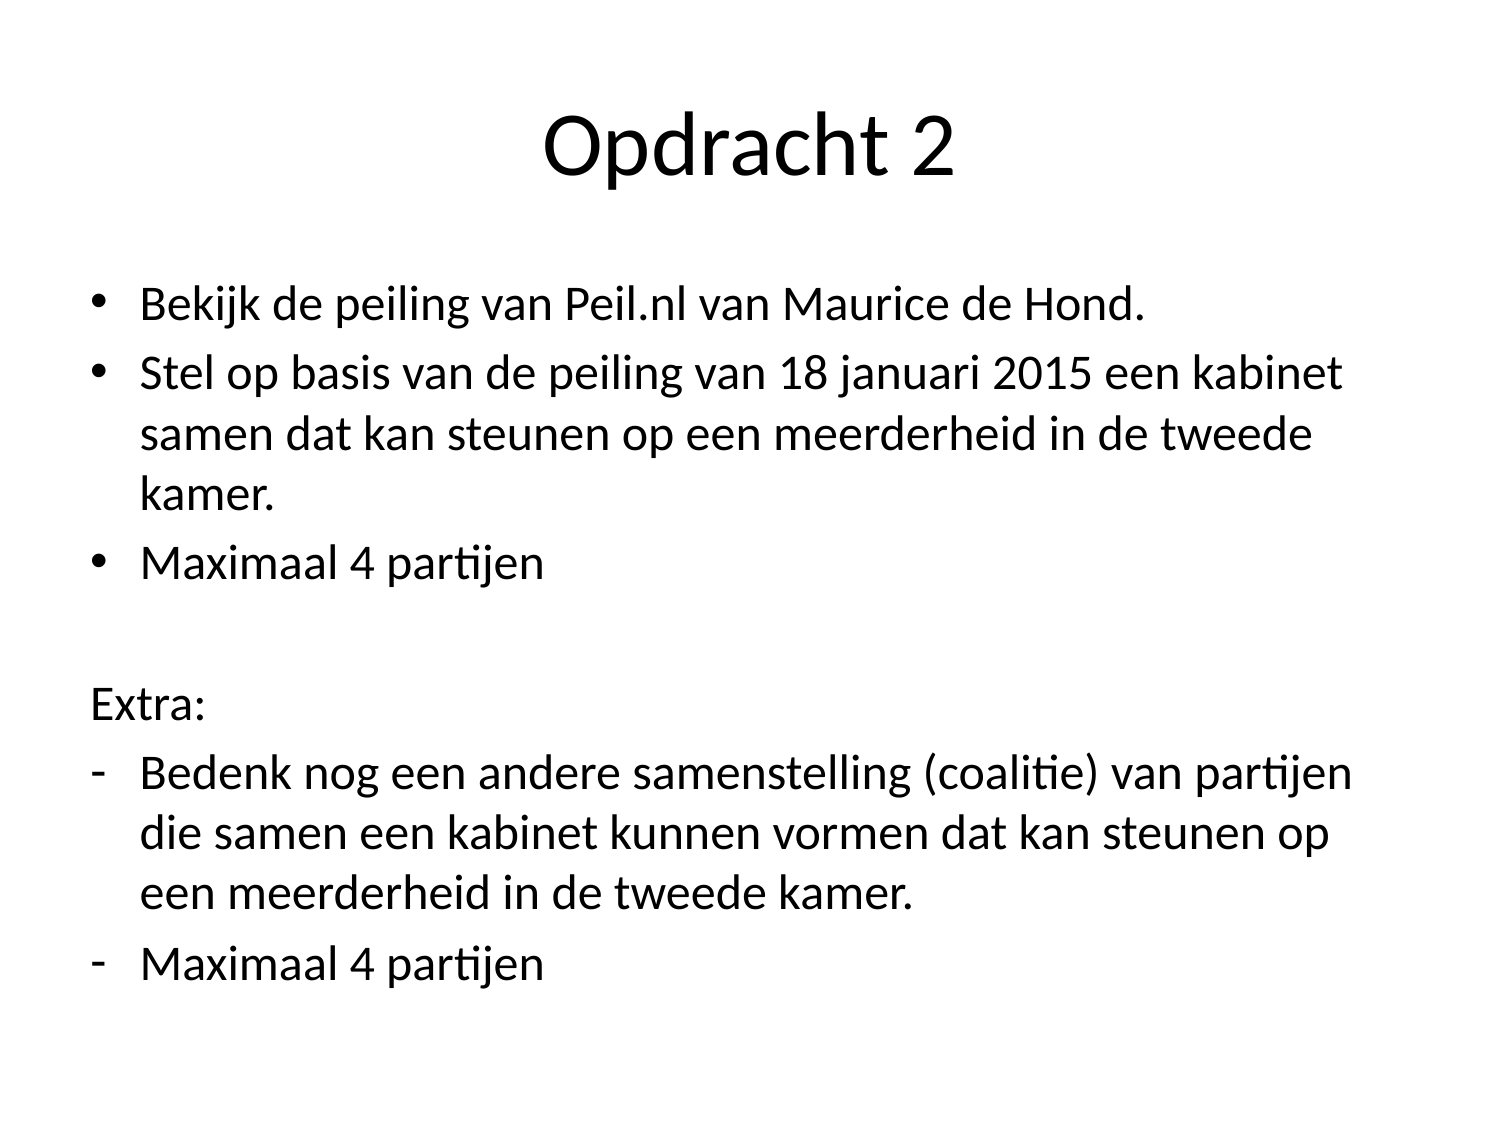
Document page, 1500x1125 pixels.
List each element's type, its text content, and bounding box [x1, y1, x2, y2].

title Opdracht 2 [75, 45, 1425, 233]
list Bekijk de peiling van Peil.nl van Maurice de Hond. Stel op basis van de peiling van 18 januari 2015 een kabinet samen dat kan steunen op een meerderheid in de tweede kamer. Maximaal 4 partijen Extra: Bedenk nog een andere samenstelling (coalitie) van partijen die samen een kabinet kunnen vormen dat kan steunen op een meerderheid in de tweede kamer. Maximaal 4 partijen [75, 262, 1425, 1005]
